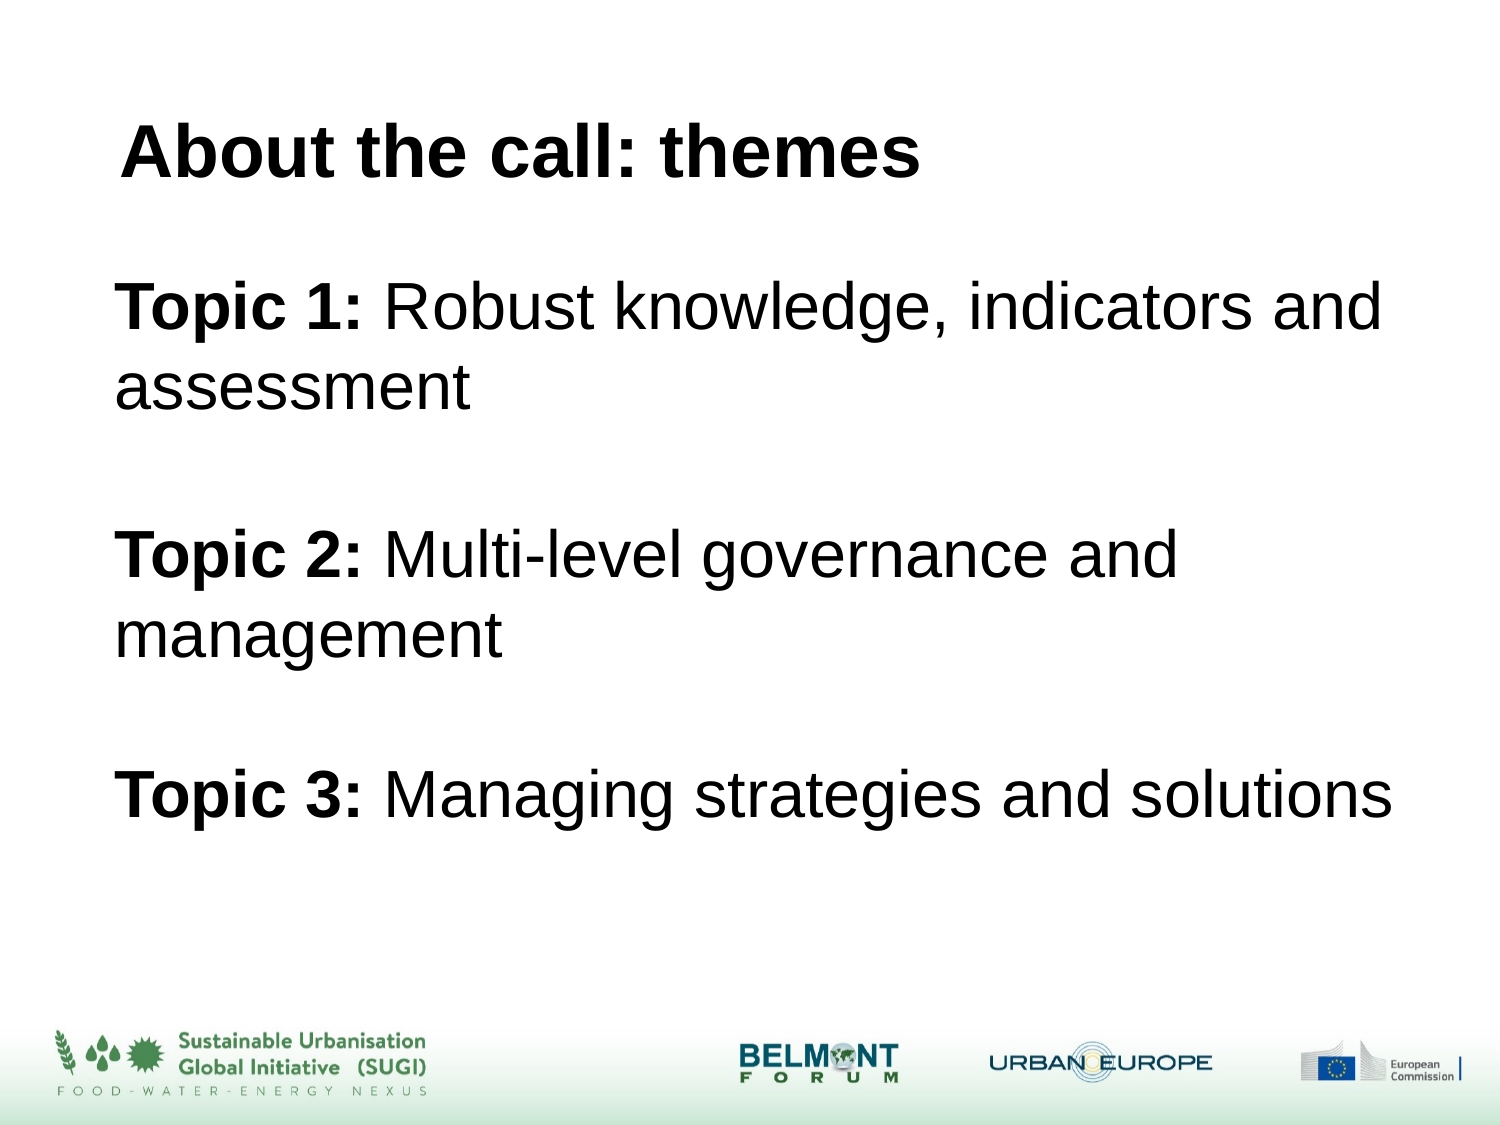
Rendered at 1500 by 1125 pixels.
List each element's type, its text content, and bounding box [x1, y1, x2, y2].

title Topic 1: Robust knowledge, indicators and assessment [99, 265, 1400, 421]
picture [0, 966, 1500, 1125]
text_box Topic 2: Multi-level governance and management Topic 3: Managing strategies and solutions [99, 503, 1471, 838]
text_box About the call: themes [104, 95, 939, 200]
